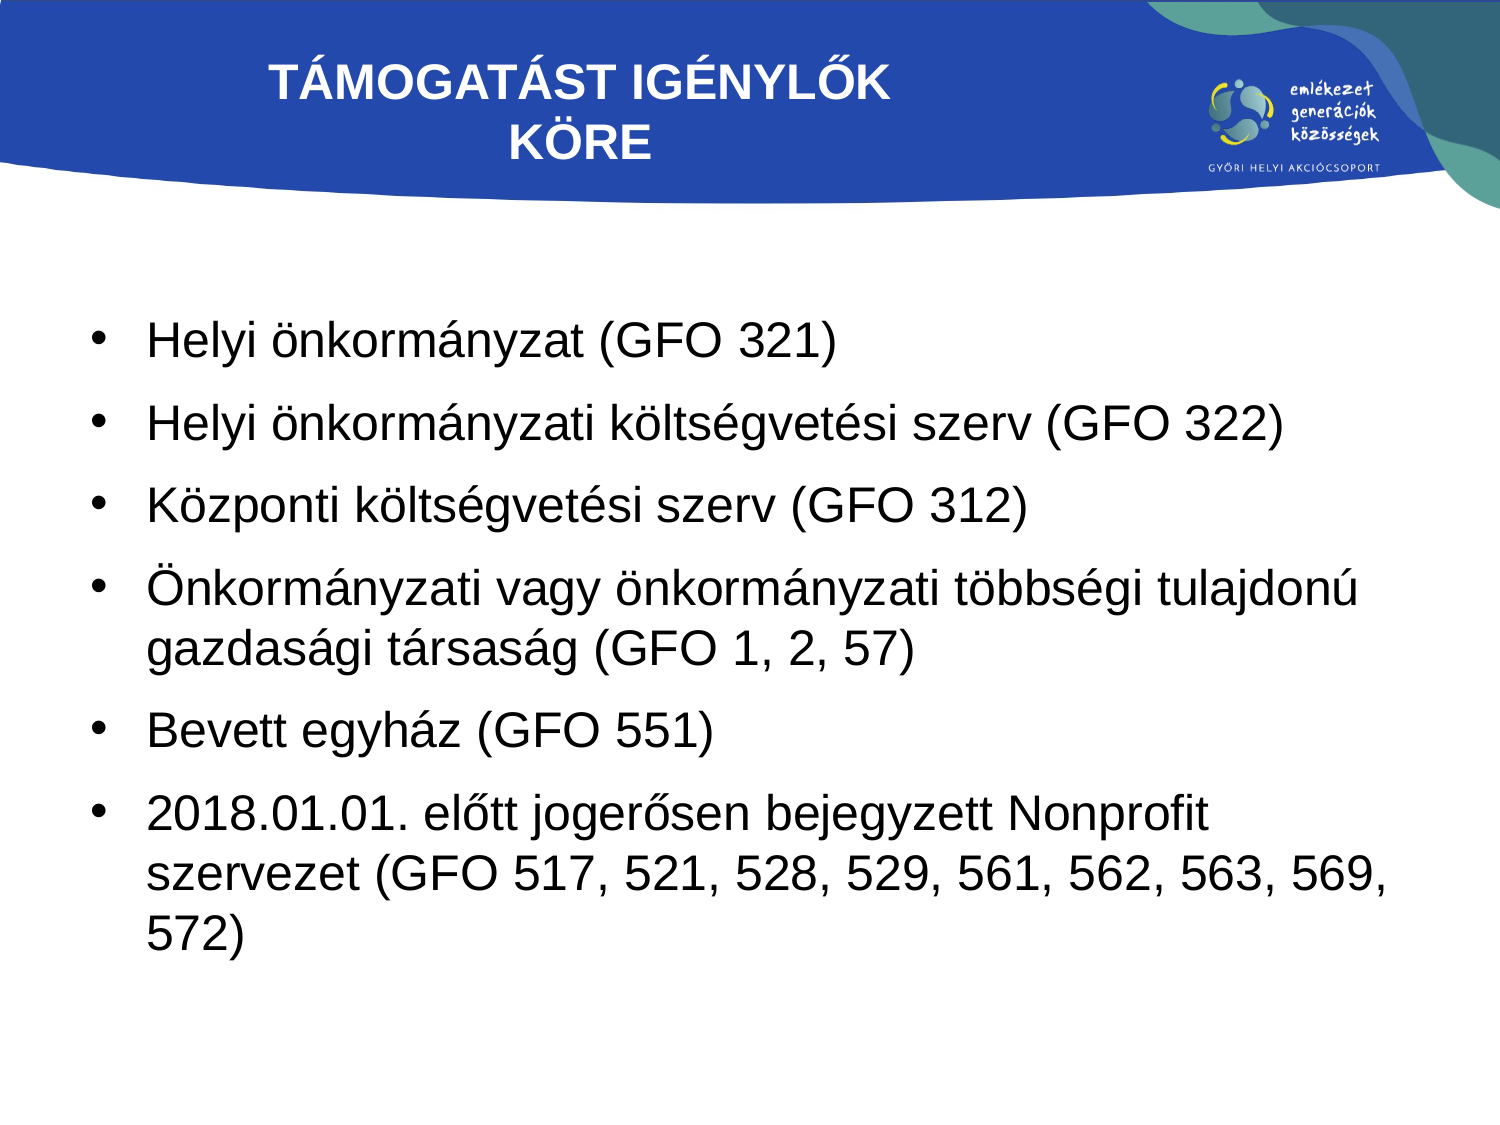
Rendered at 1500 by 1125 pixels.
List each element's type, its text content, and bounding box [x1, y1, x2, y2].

picture [0, 0, 1500, 1125]
title Támogatást igénylők köre [194, 32, 966, 187]
list Helyi önkormányzat (GFO 321) Helyi önkormányzati költségvetési szerv (GFO 322) Központi költségvetési szerv (GFO 312) Önkormányzati vagy önkormányzati többségi tulajdonú gazdasági társaság (GFO 1, 2, 57) Bevett egyház (GFO 551) 2018.01.01. előtt jogerősen bejegyzett Nonprofit szervezet (GFO 517, 521, 528, 529, 561, 562, 563, 569, 572) [75, 262, 1425, 1005]
